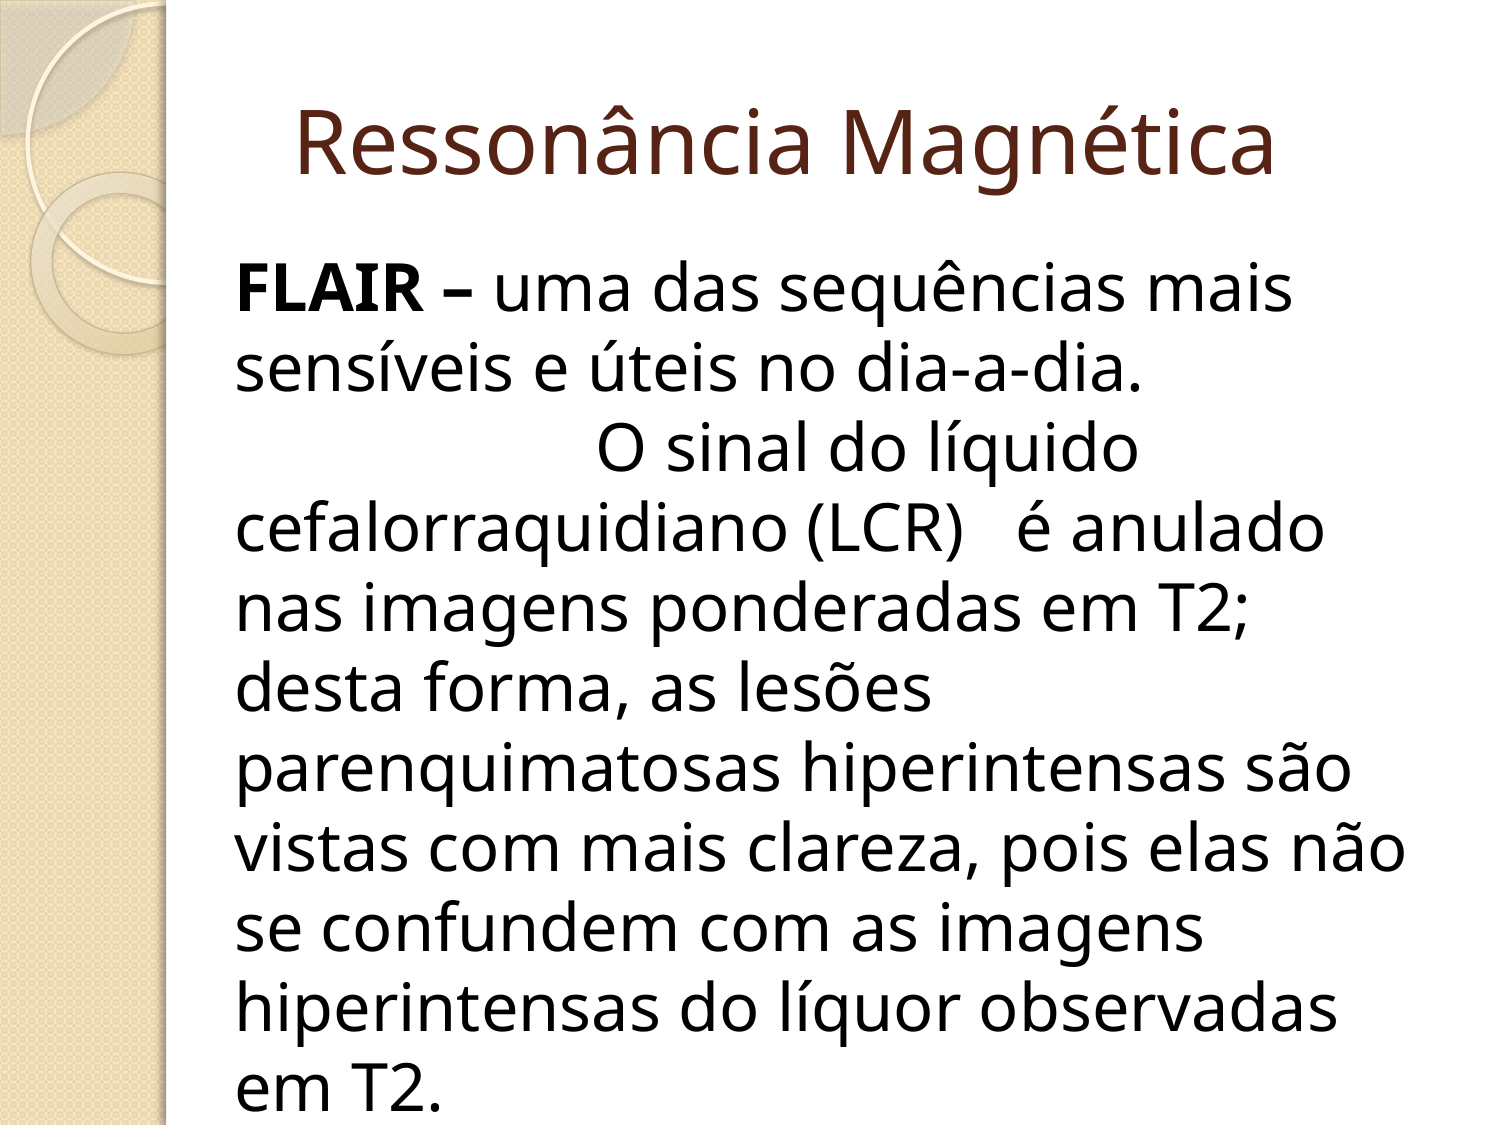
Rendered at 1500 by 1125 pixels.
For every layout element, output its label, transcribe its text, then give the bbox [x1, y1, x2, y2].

list FLAIR – uma das sequências mais sensíveis e úteis no dia-a-dia. O sinal do líquido cefalorraquidiano (LCR) é anulado nas imagens ponderadas em T2; desta forma, as lesões parenquimatosas hiperintensas são vistas com mais clareza, pois elas não se confundem com as imagens hiperintensas do líquor observadas em T2. [159, 237, 1454, 1025]
title Ressonância Magnética [171, 45, 1402, 233]
